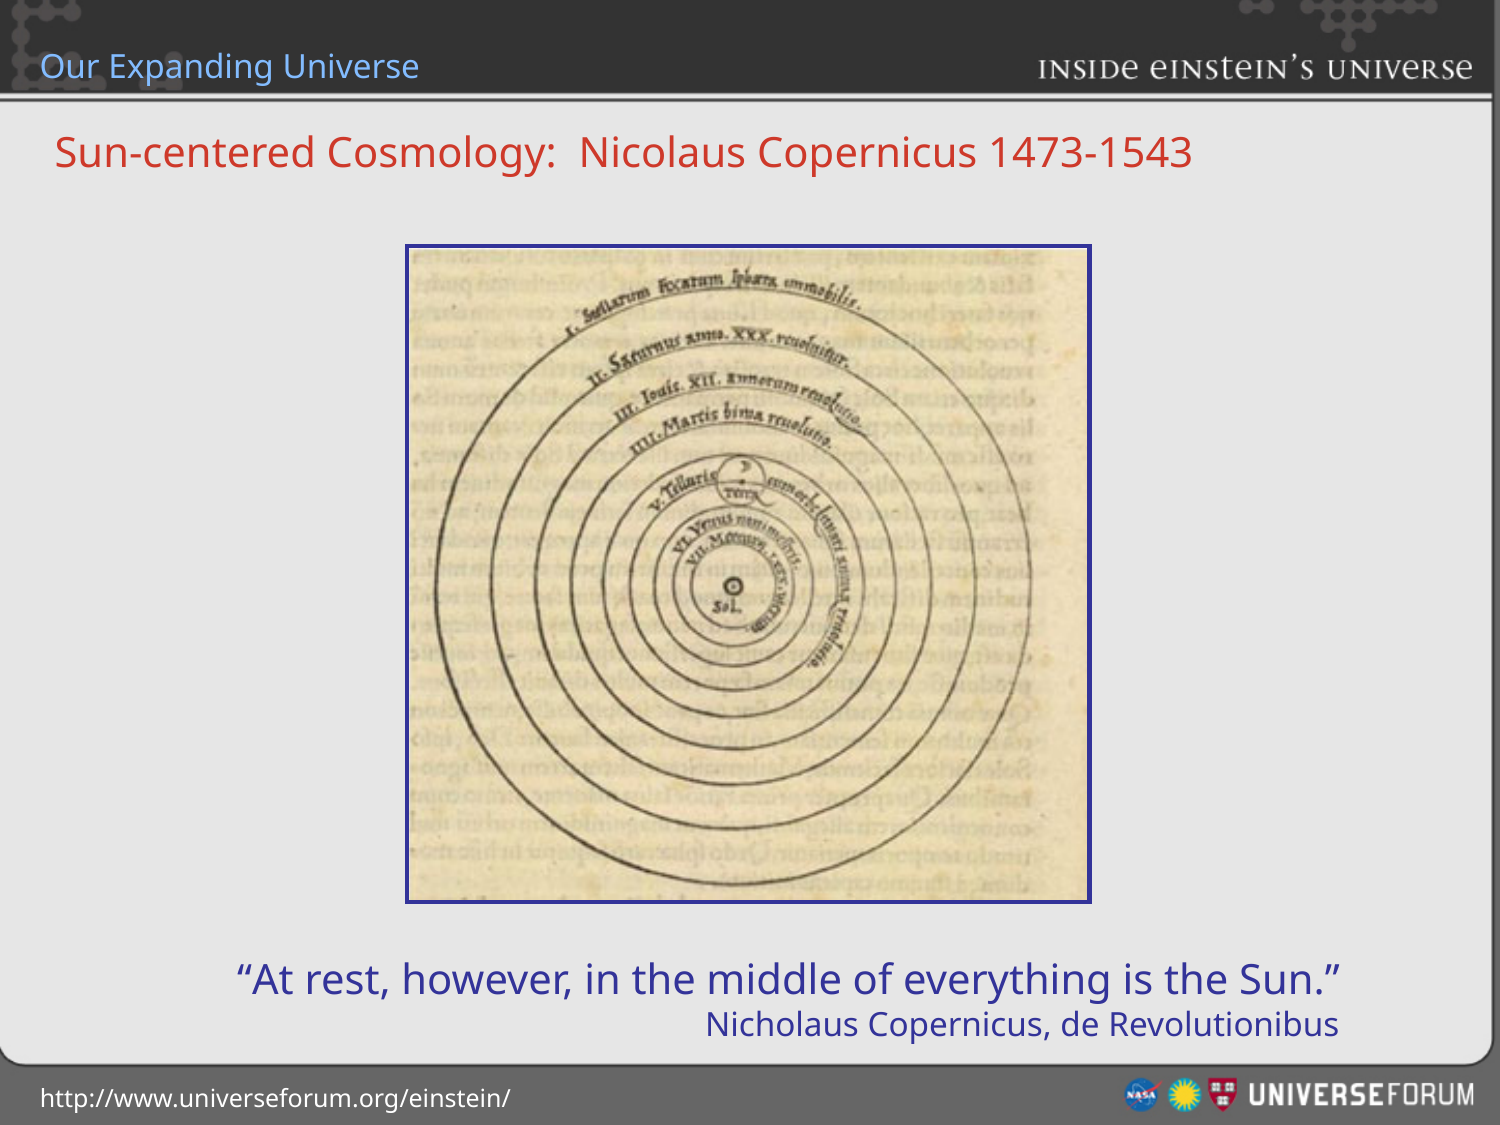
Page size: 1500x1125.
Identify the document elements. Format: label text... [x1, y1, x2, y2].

text_box “At rest, however, in the middle of everything is the Sun.” Nicholaus Copernicus, de Revolutionibus [144, 945, 1356, 1017]
picture [0, 0, 1500, 1125]
text_box Sun-centered Cosmology: Nicolaus Copernicus 1473-1543 [39, 118, 1428, 184]
